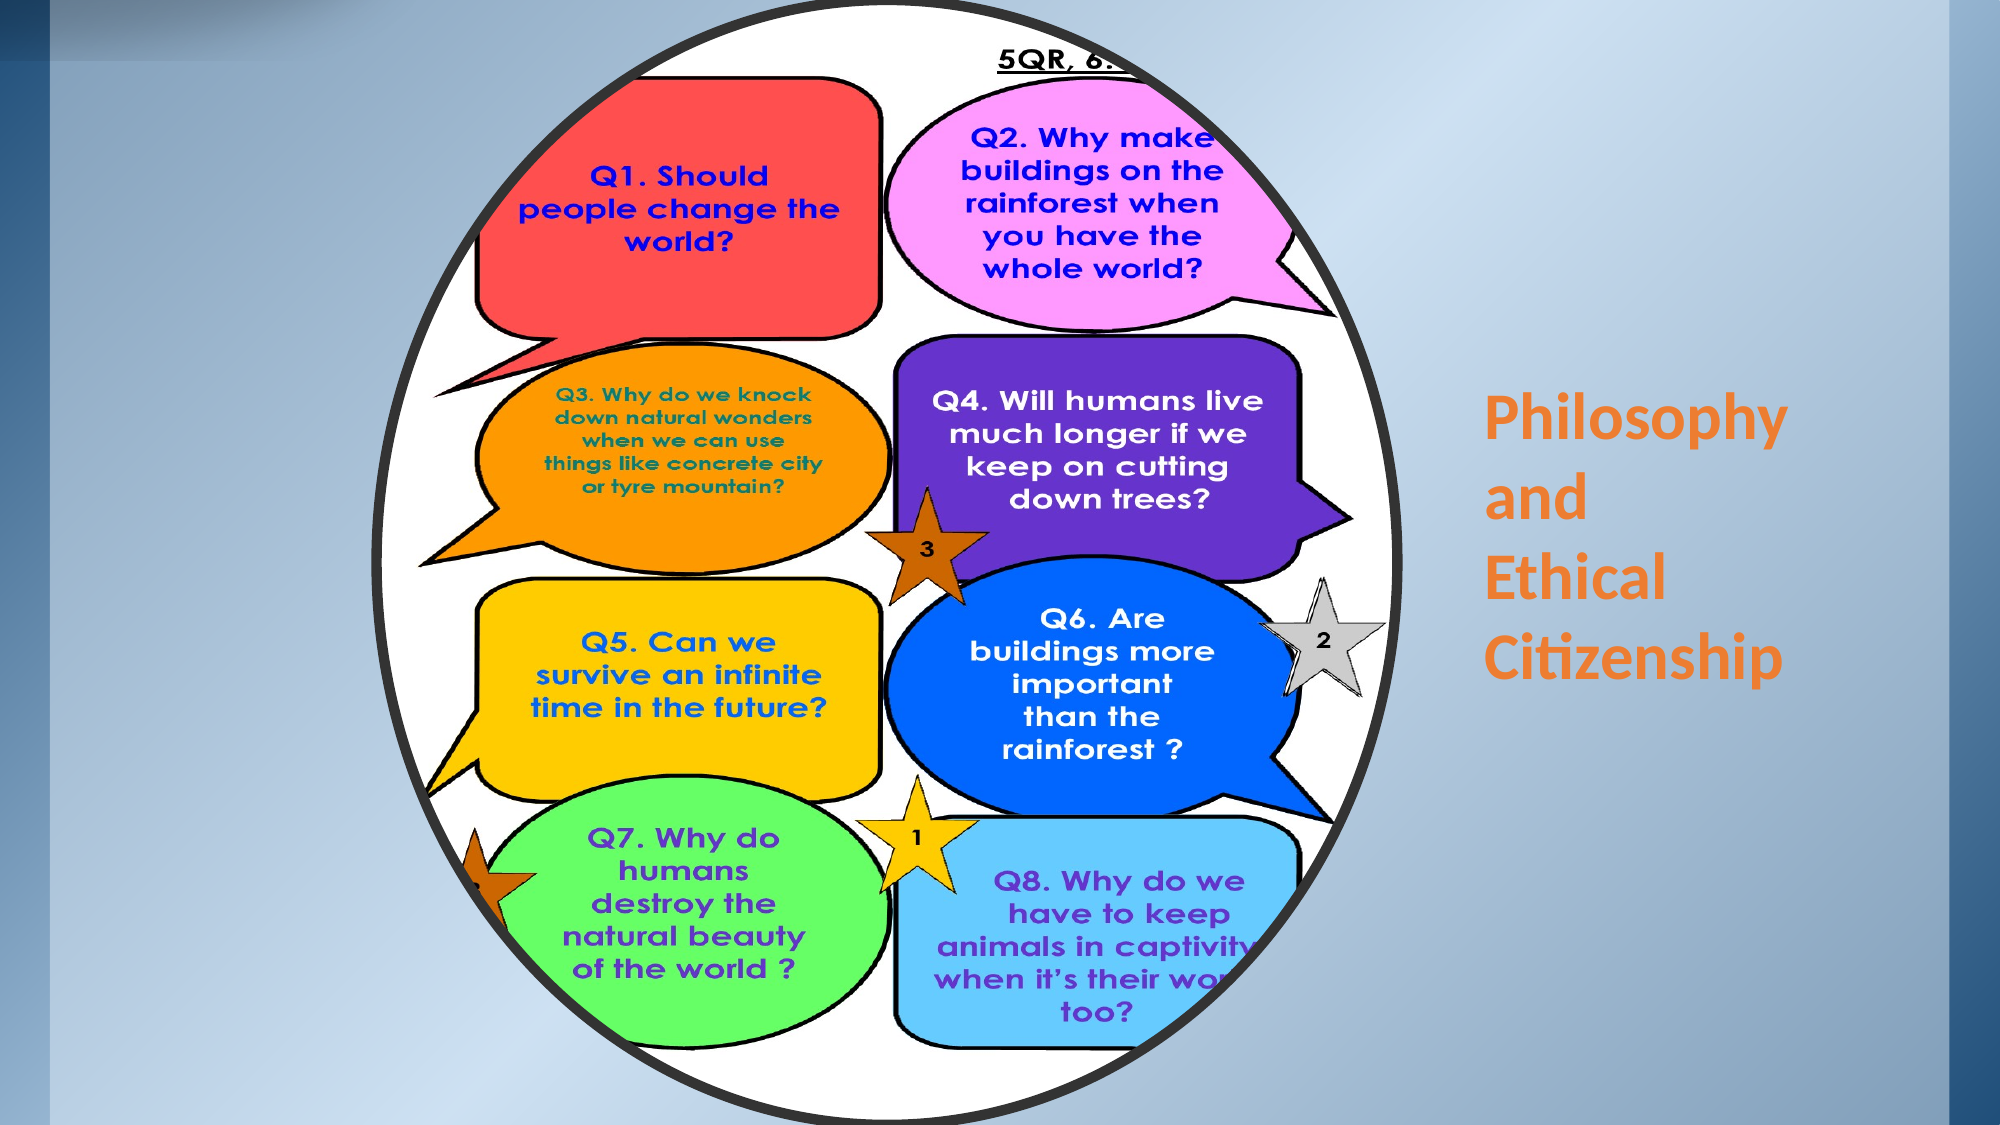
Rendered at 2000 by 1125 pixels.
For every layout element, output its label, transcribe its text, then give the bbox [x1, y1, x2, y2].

text_box Philosophy and Ethical Citizenship [1469, 365, 1840, 700]
picture [376, 0, 1398, 1125]
